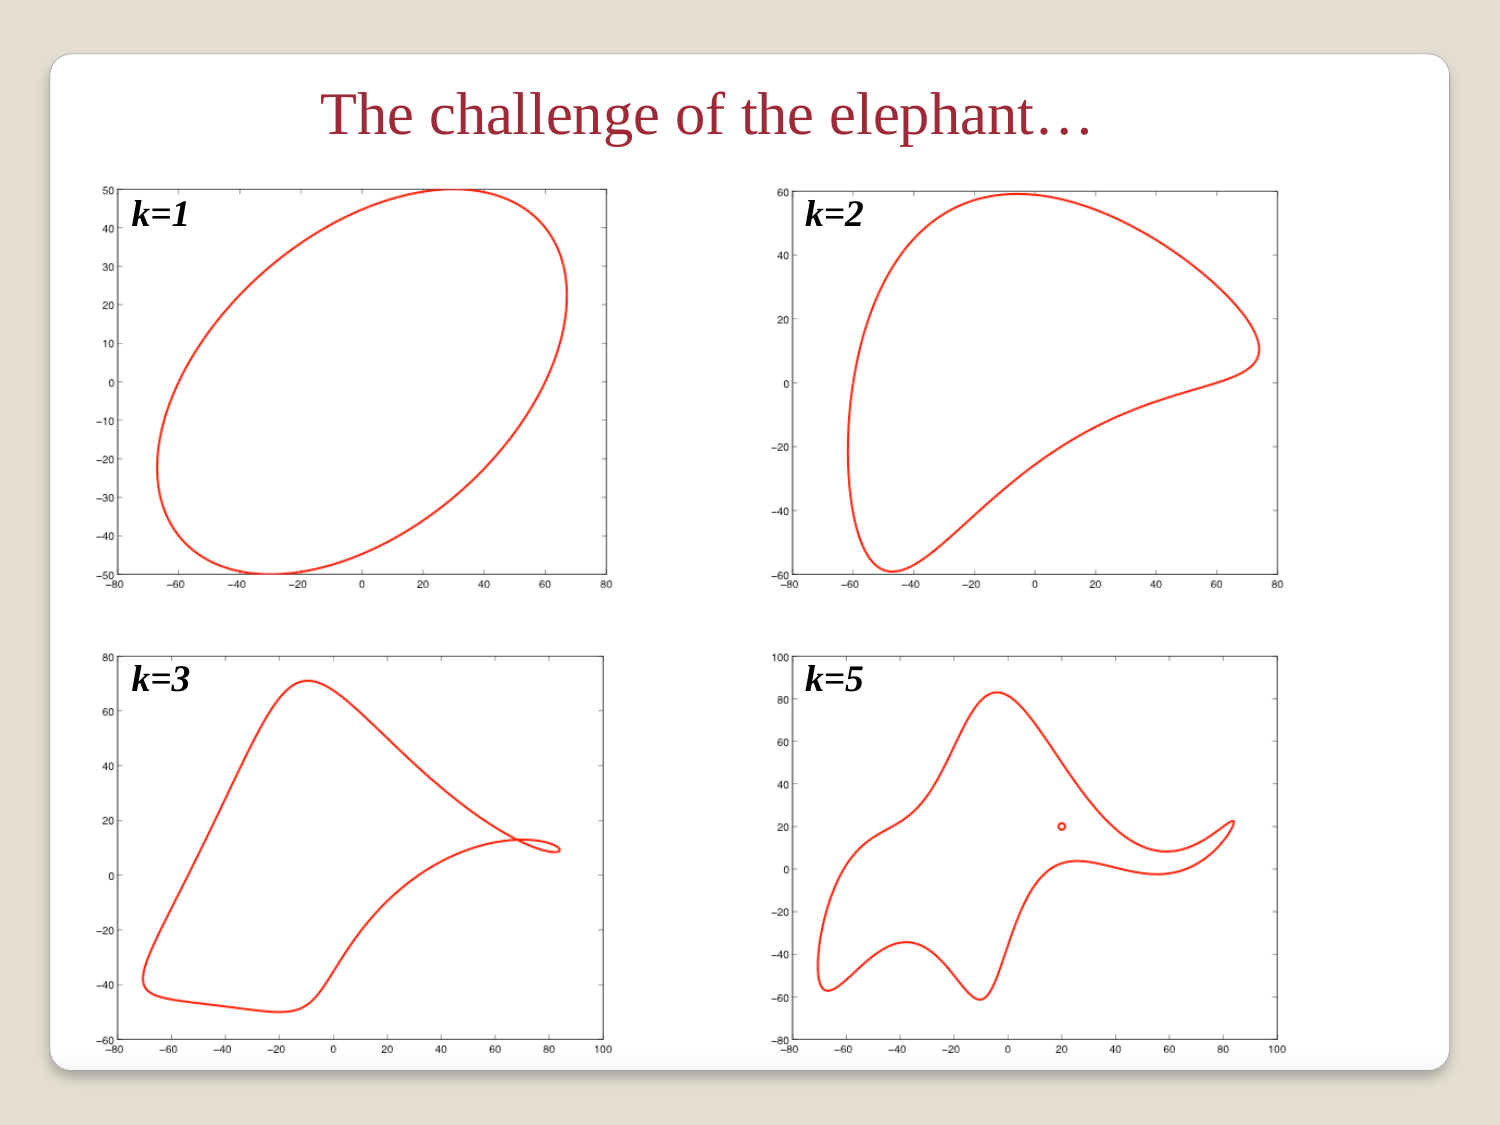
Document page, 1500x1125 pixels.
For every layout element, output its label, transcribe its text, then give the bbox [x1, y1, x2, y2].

picture [96, 178, 616, 588]
text_box The challenge of the elephant… [312, 67, 1104, 155]
picture [96, 646, 616, 1053]
picture [770, 181, 1288, 588]
picture [770, 646, 1291, 1053]
